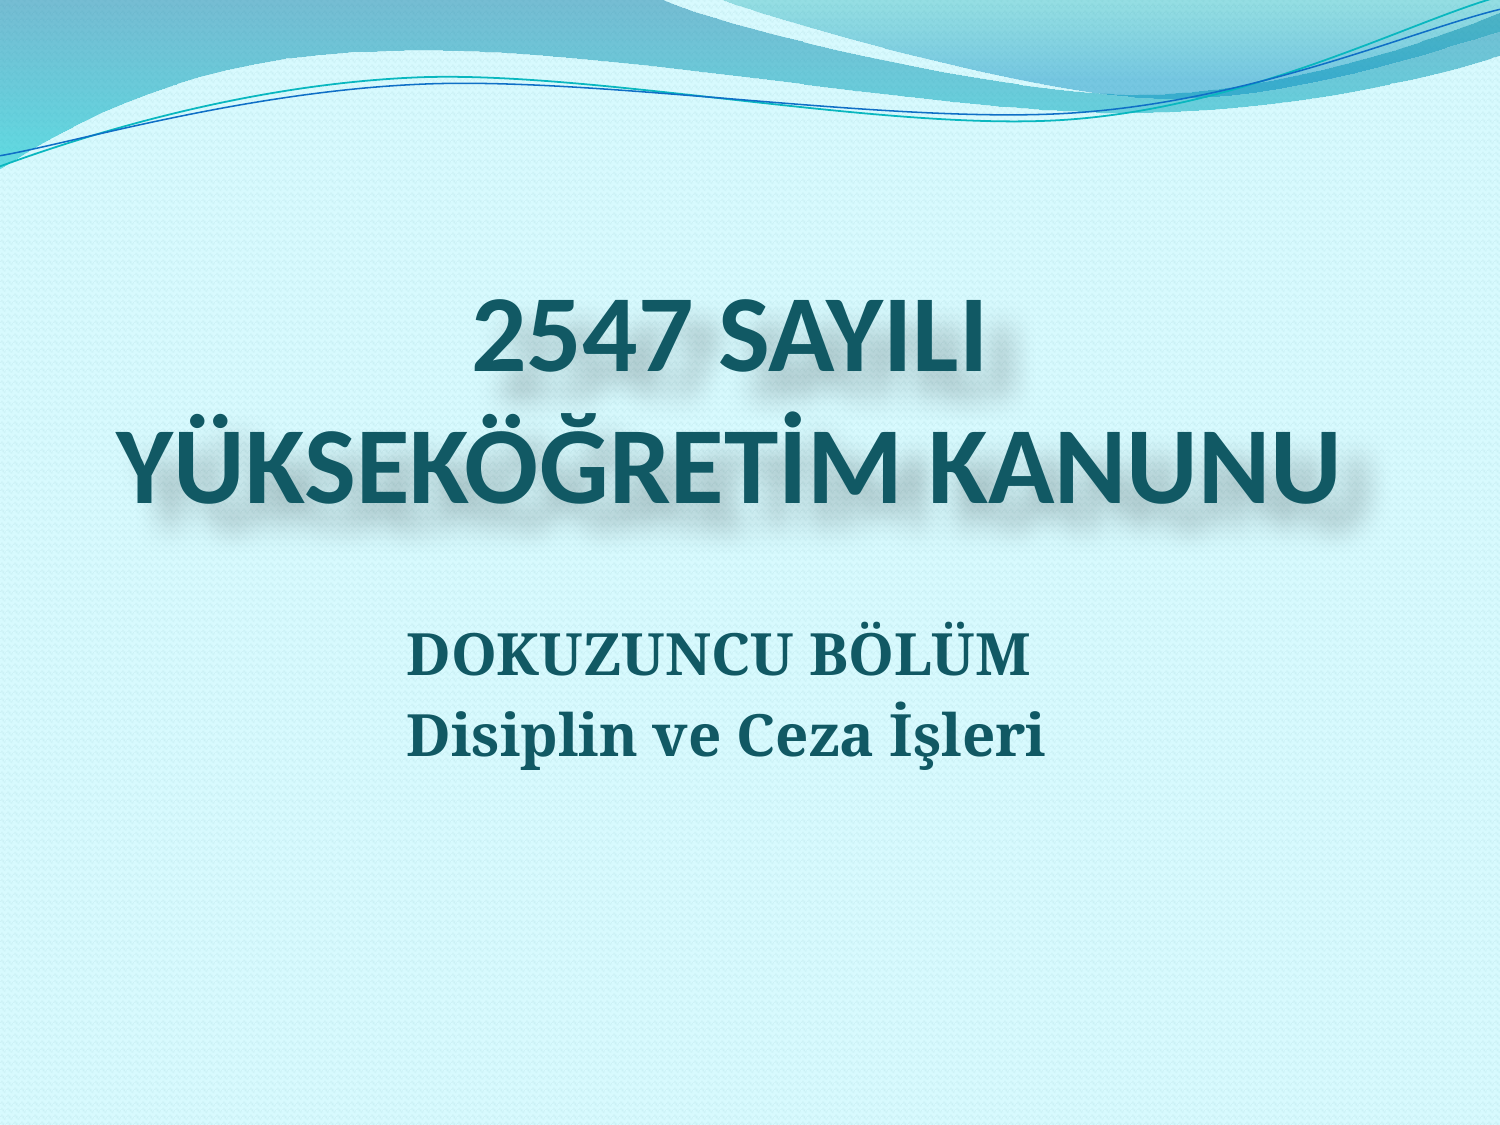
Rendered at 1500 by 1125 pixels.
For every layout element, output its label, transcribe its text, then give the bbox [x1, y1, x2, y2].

title 2547 SAYILI YÜKSEKÖĞRETİM KANUNU [87, 224, 1376, 525]
subtitle DOKUZUNCU BÖLÜM Disiplin ve Ceza İşleri [87, 609, 1376, 818]
